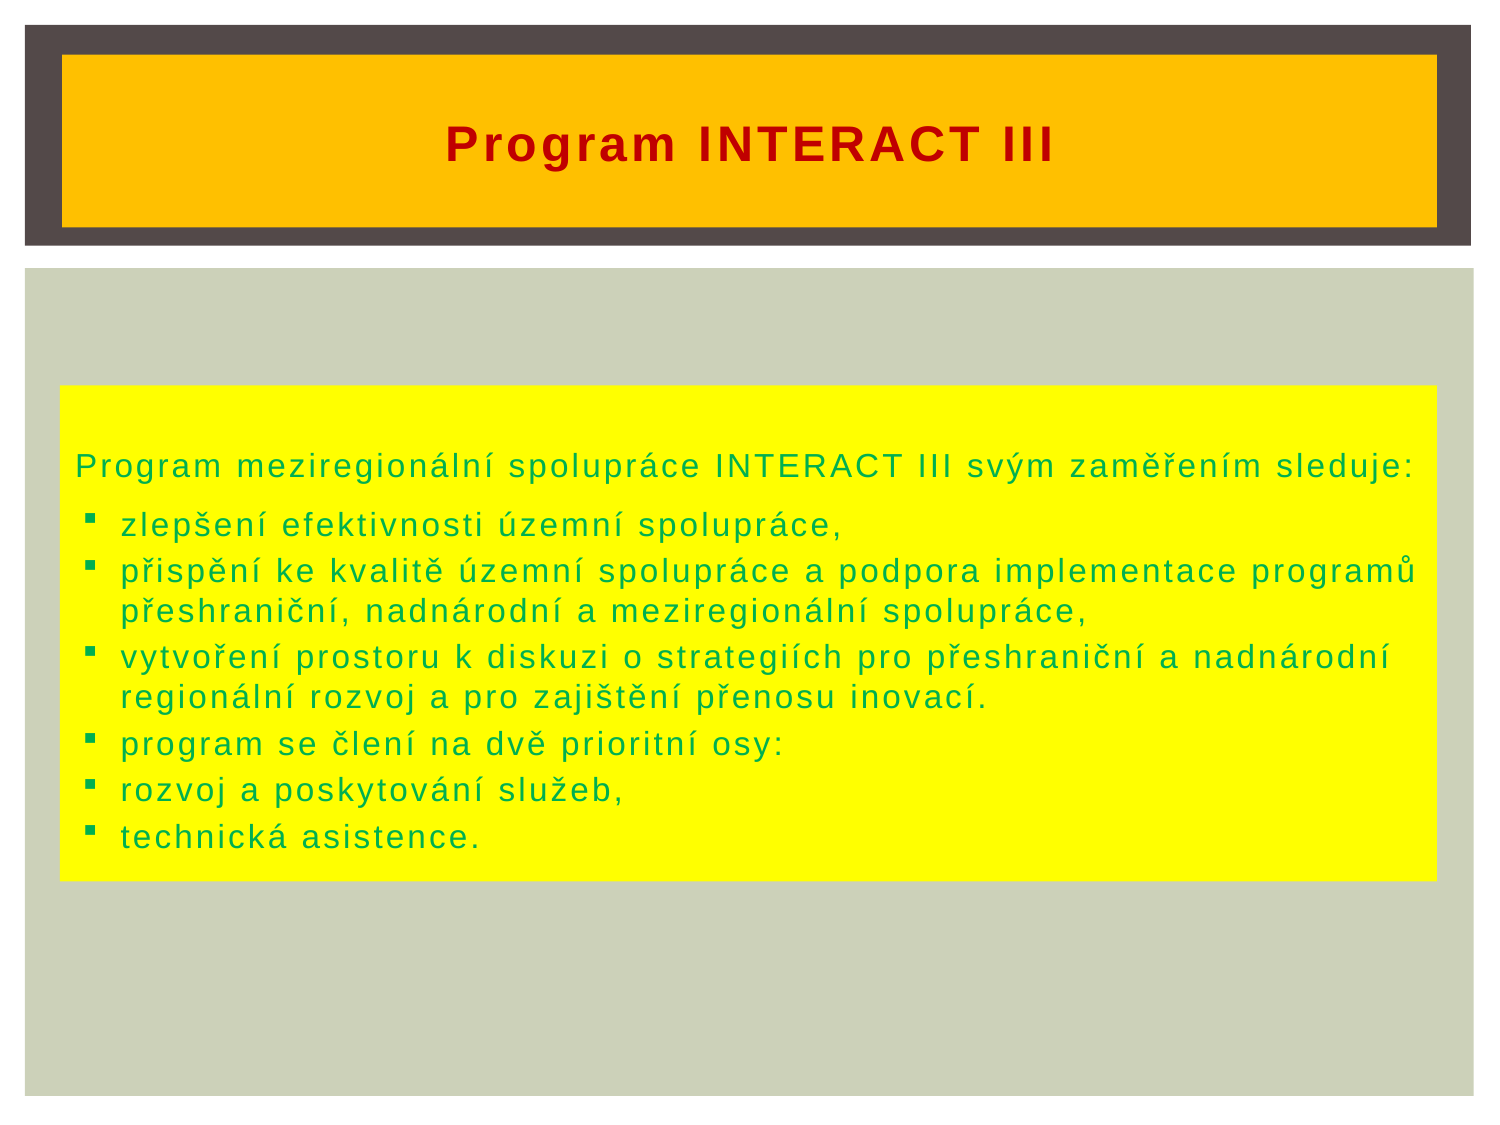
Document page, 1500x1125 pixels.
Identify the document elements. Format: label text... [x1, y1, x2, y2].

list Program meziregionální spolupráce INTERACT III svým zaměřením sleduje: zlepšení efektivnosti územní spolupráce, přispění ke kvalitě územní spolupráce a podpora implementace programů přeshraniční, nadnárodní a meziregionální spolupráce, vytvoření prostoru k diskuzi o strategiích pro přeshraniční a nadnárodní regionální rozvoj a pro zajištění přenosu inovací. program se člení na dvě prioritní osy: rozvoj a poskytování služeb, technická asistence. [59, 385, 1437, 882]
title Program Interact III [62, 54, 1437, 228]
